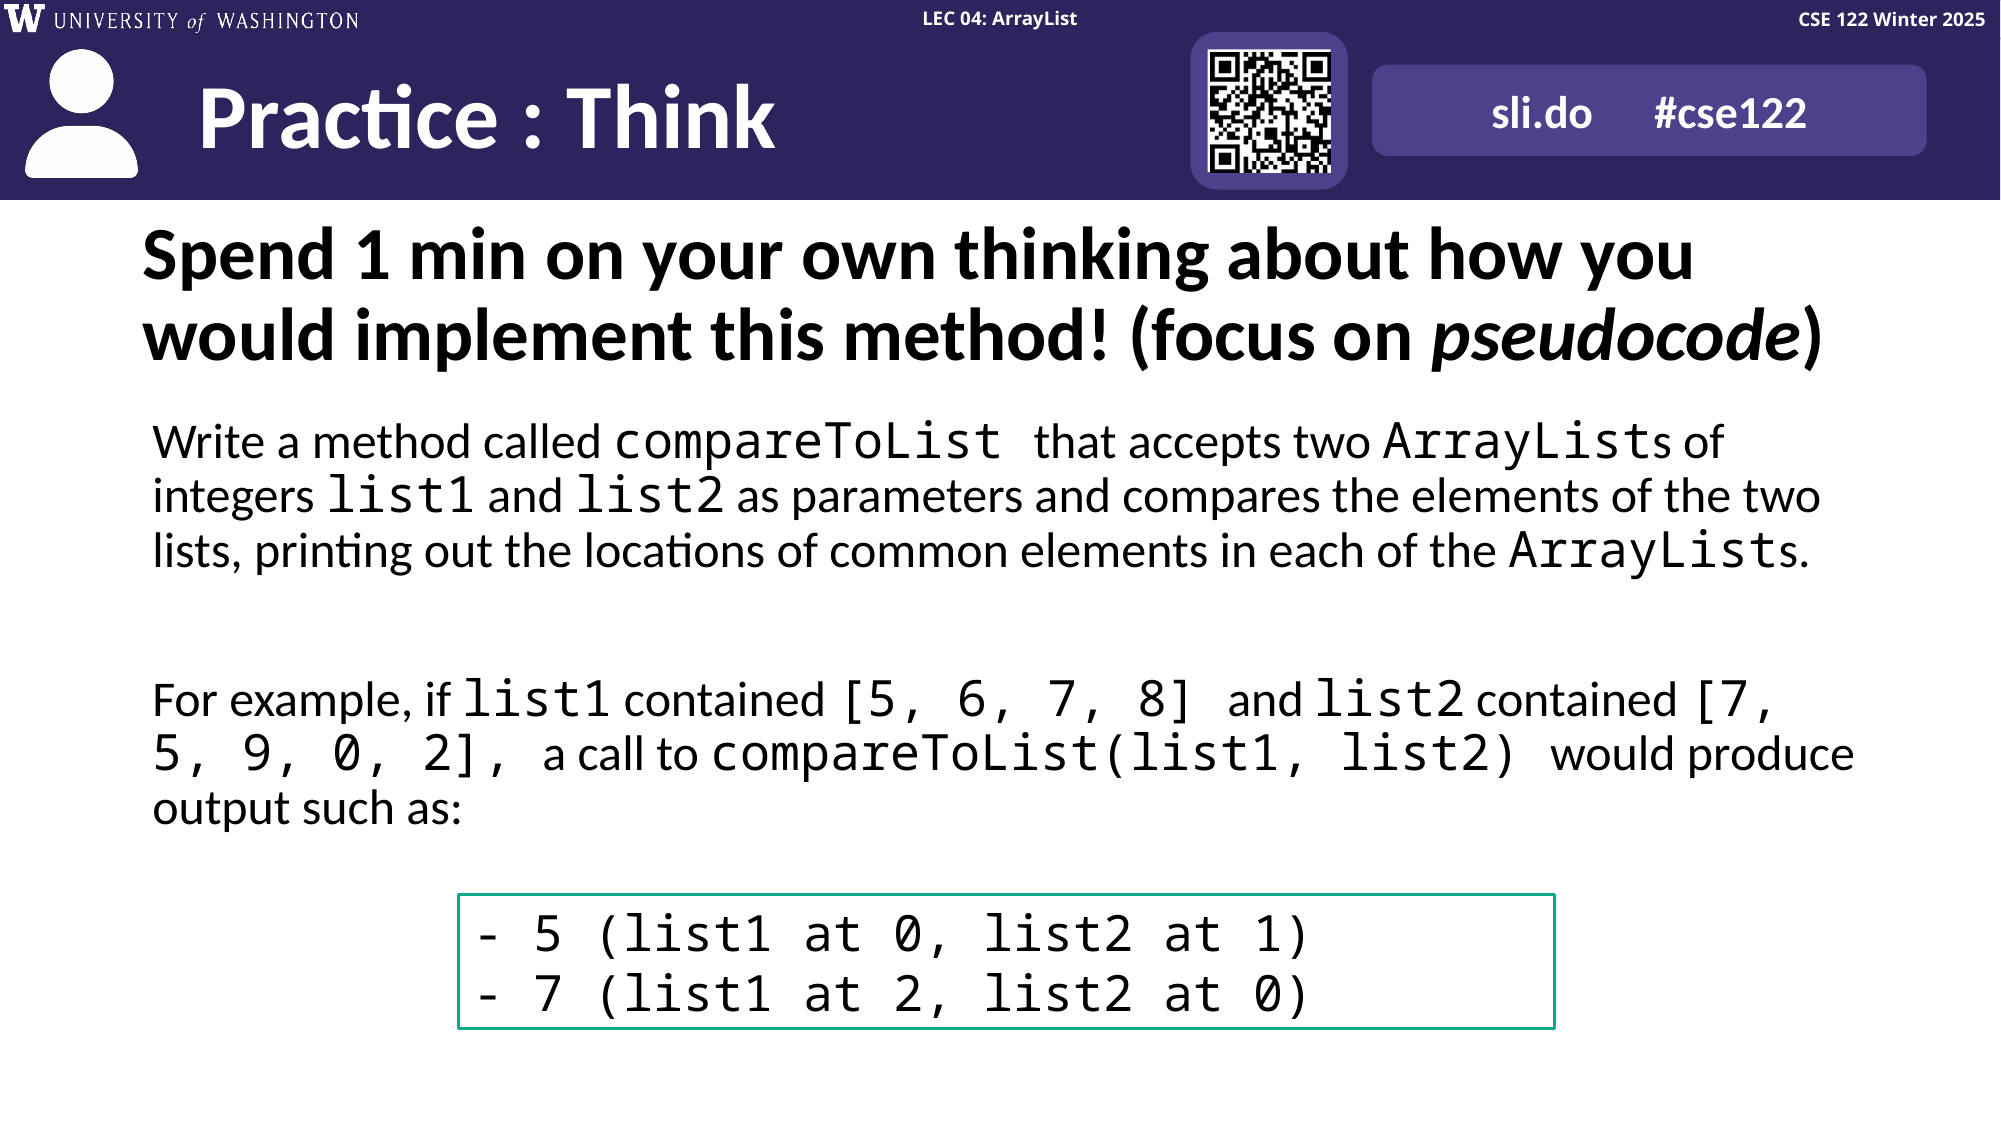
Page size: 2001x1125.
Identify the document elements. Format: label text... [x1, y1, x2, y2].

title Spend 1 min on your own thinking about how you would implement this method! (focus on pseudocode) [127, 232, 1863, 359]
picture [25, 49, 138, 178]
text_box - 5 (list1 at 0, list2 at 1) - 7 (list1 at 2, list2 at 0) [458, 894, 1555, 1029]
text_box Write a method called compareToList that accepts two ArrayLists of integers list1 and list2 as parameters and compares the elements of the two lists, printing out the locations of common elements in each of the ArrayLists. For example, if list1 contained [5, 6, 7, 8] and list2 contained [7, 5, 9, 0, 2], a call to compareToList(list1, list2) would produce output such as: [137, 408, 1884, 1014]
picture [4, 4, 358, 33]
picture [1210, 52, 1331, 173]
